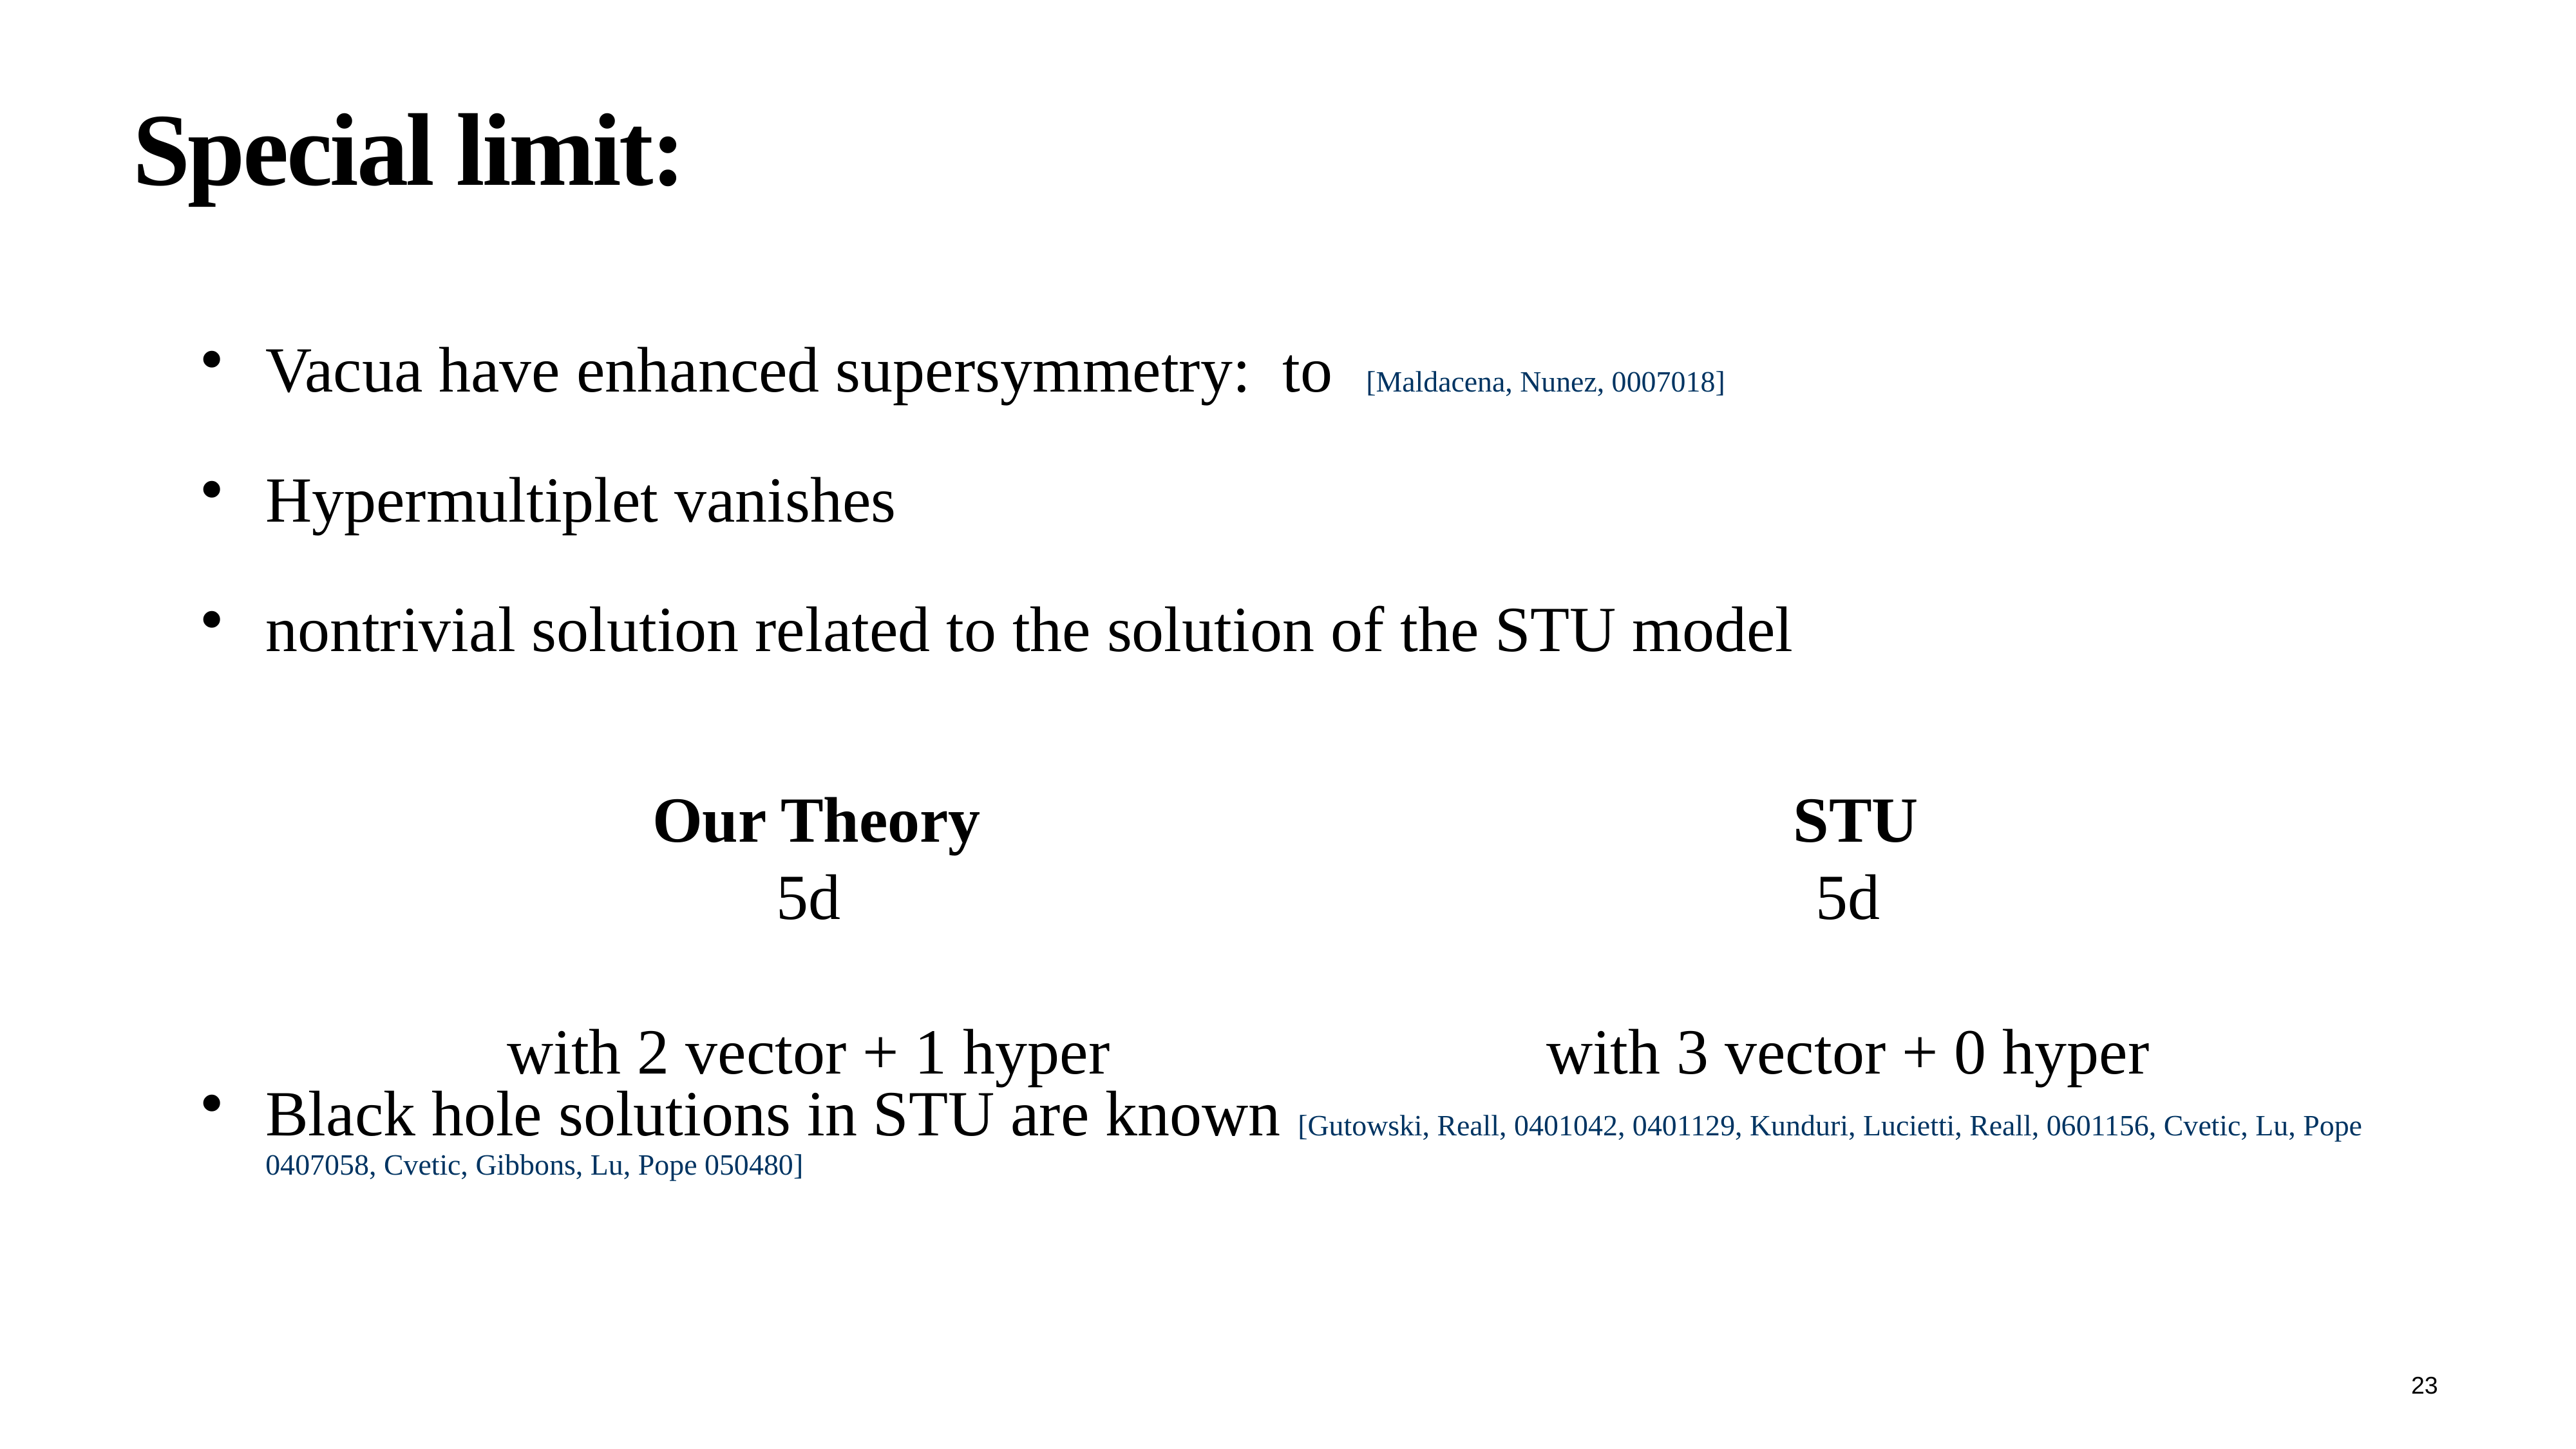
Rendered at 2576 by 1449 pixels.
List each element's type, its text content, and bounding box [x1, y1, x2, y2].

slide_number 23 [2405, 1364, 2445, 1405]
